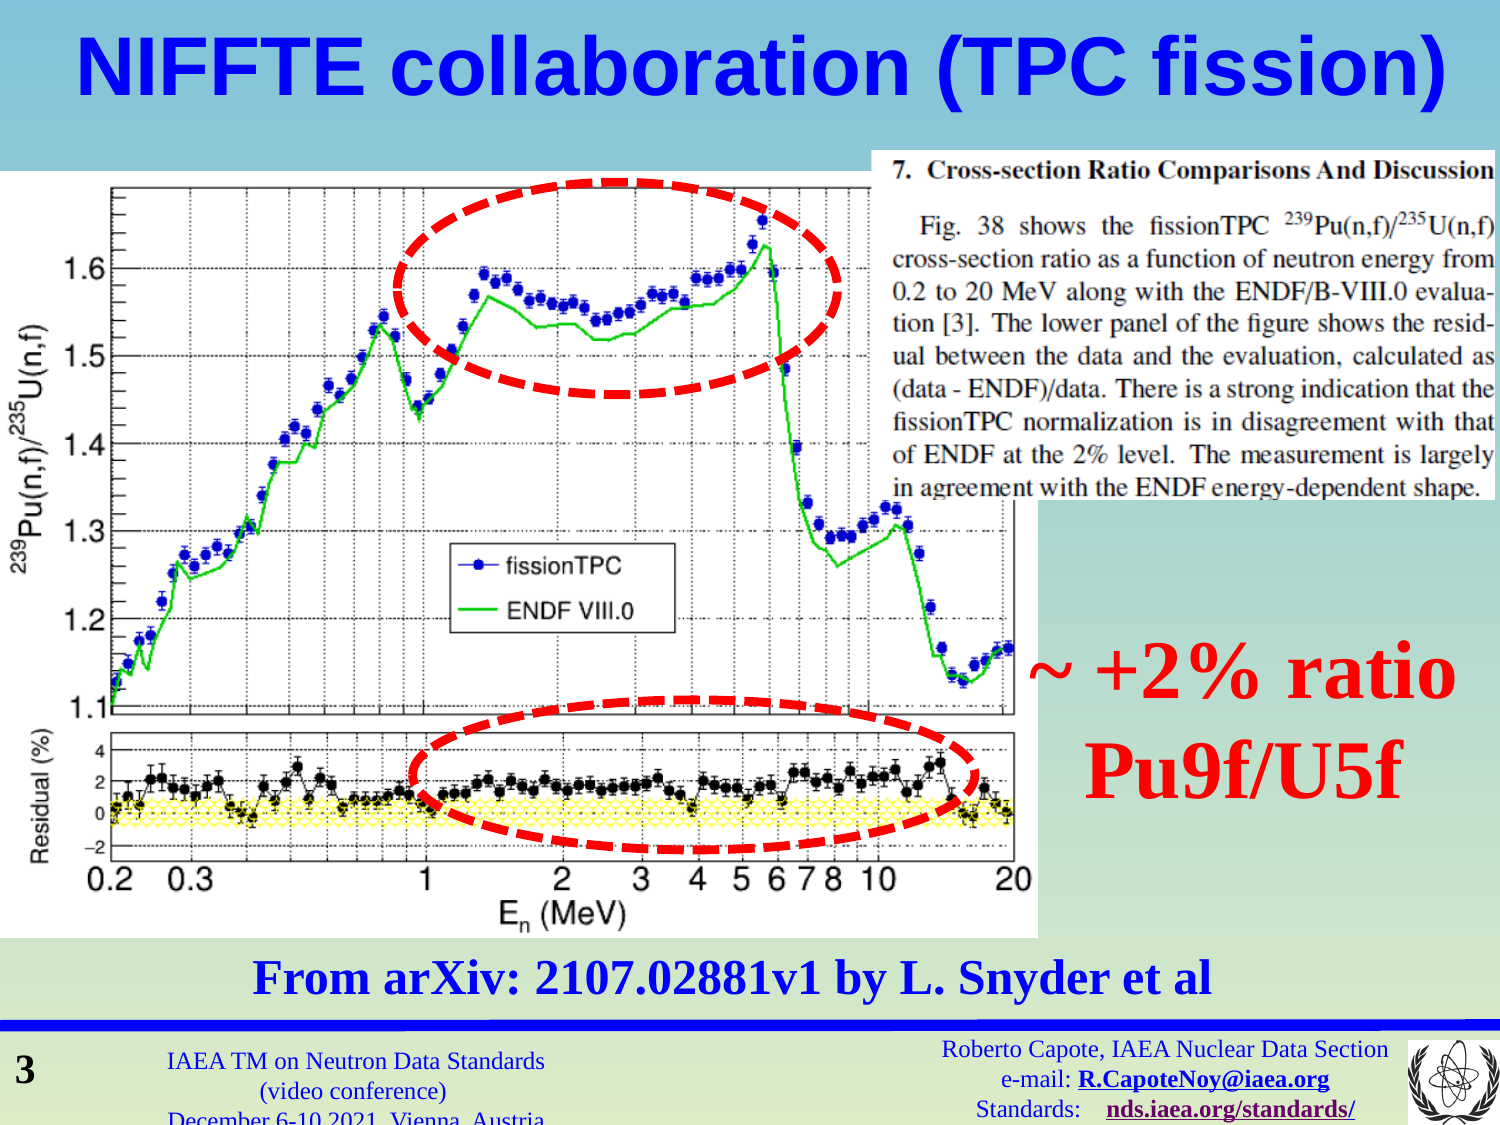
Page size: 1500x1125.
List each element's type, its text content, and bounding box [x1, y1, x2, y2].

picture [0, 149, 1496, 938]
picture [1408, 1040, 1500, 1125]
text_box From arXiv: 2107.02881v1 by L. Snyder et al [237, 937, 1500, 1013]
text_box NIFFTE collaboration (TPC fission) [24, 12, 1500, 113]
text_box ~ +2% ratio Pu9f/U5f [1043, 607, 1474, 823]
